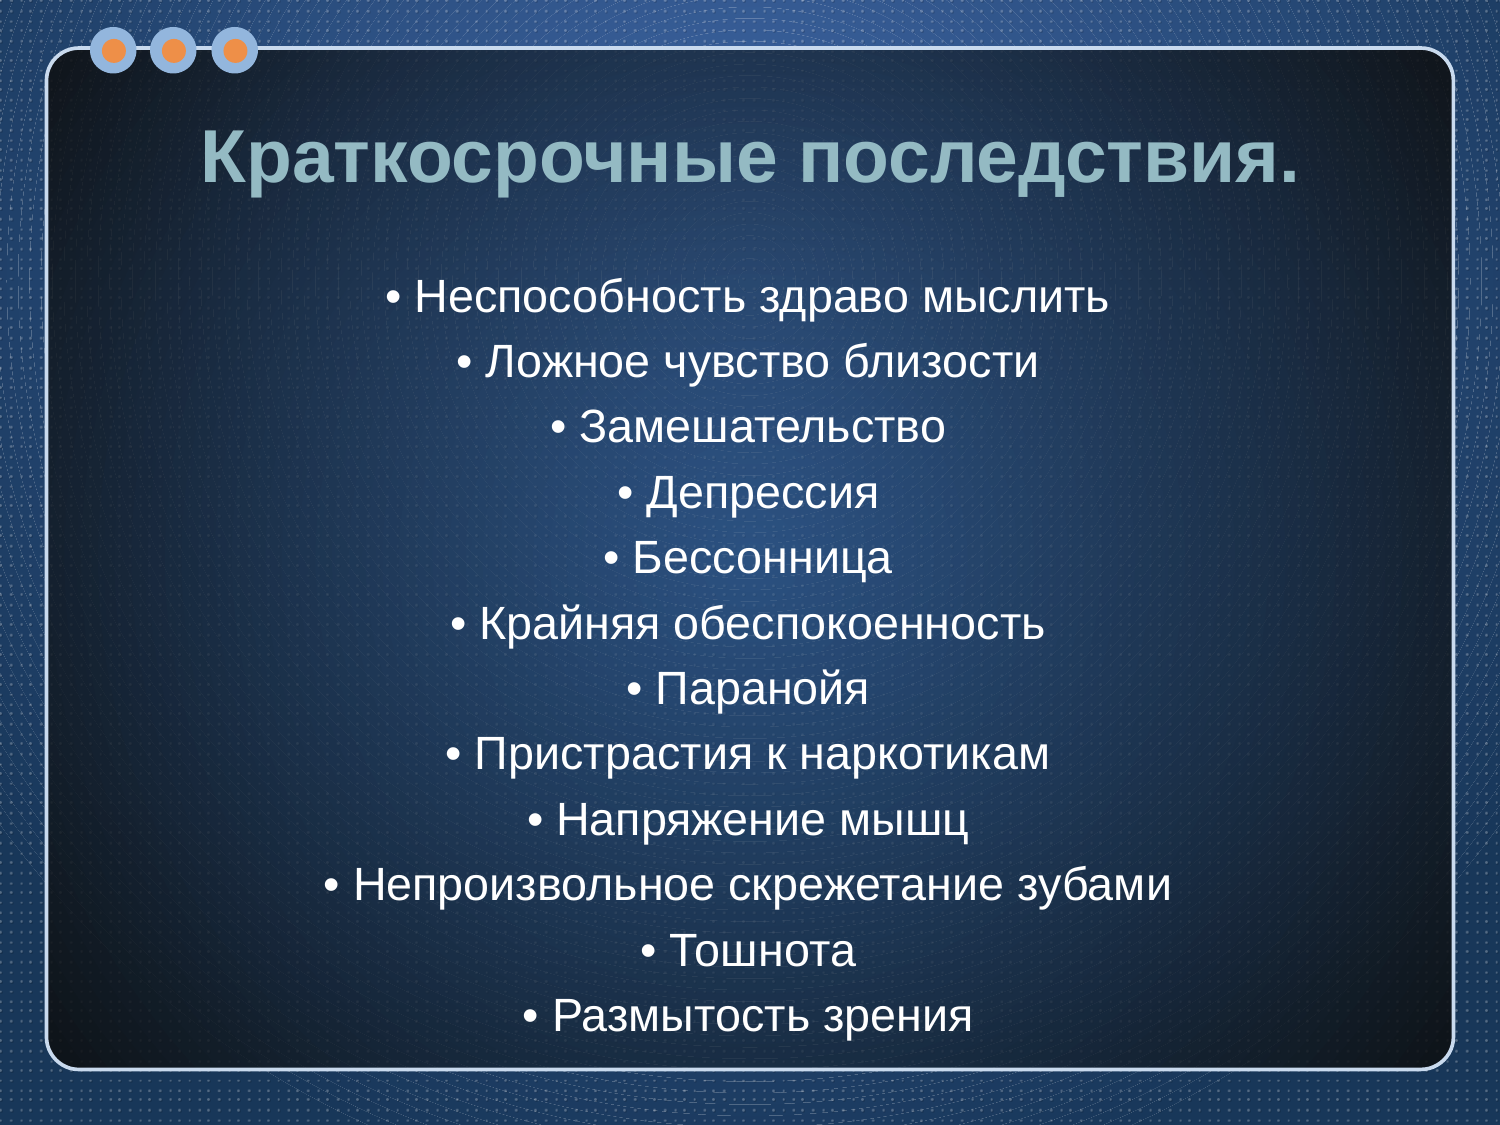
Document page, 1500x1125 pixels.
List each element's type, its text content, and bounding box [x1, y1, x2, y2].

list • Неспособность здраво мыслить • Ложное чувство близости • Замешательство • Депрессия • Бессонница • Крайняя обеспокоенность • Паранойя • Пристрастия к наркотикам • Напряжение мышц • Непроизвольное скрежетание зубами • Тошнота • Размытость зрения [82, 258, 1415, 1050]
title Краткосрочные последствия. [82, 75, 1419, 231]
